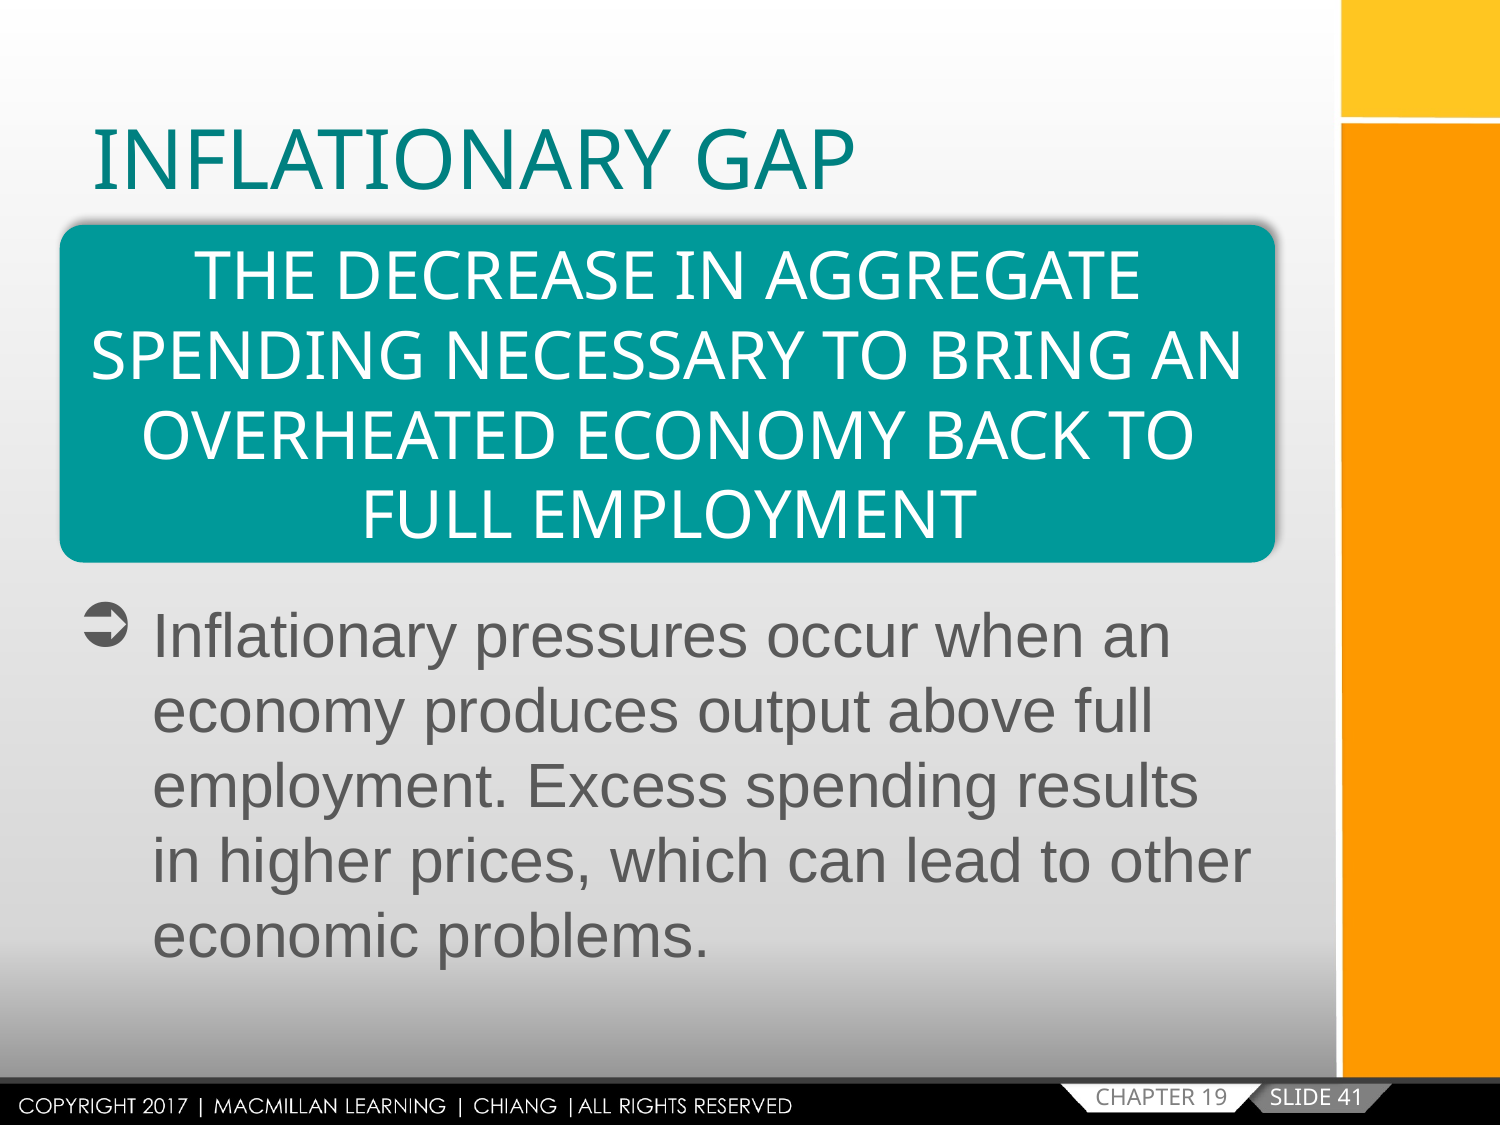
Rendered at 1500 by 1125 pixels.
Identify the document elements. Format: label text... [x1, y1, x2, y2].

picture [0, 0, 1500, 1125]
text_box CHAPTER 19 [1080, 1075, 1249, 1118]
text_box [57, 224, 1278, 565]
text_box THE DECREASE IN AGGREGATE SPENDING NECESSARY TO BRING AN OVERHEATED ECONOMY BACK TO FULL EMPLOYMENT [74, 224, 1263, 550]
text_box Inflationary pressures occur when an economy produces output above full employment. Excess spending results in higher prices, which can lead to other economic problems. [62, 587, 1275, 1013]
text_box INFLATIONARY GAP [77, 98, 874, 214]
text_box SLIDE 41 [1249, 1074, 1384, 1125]
